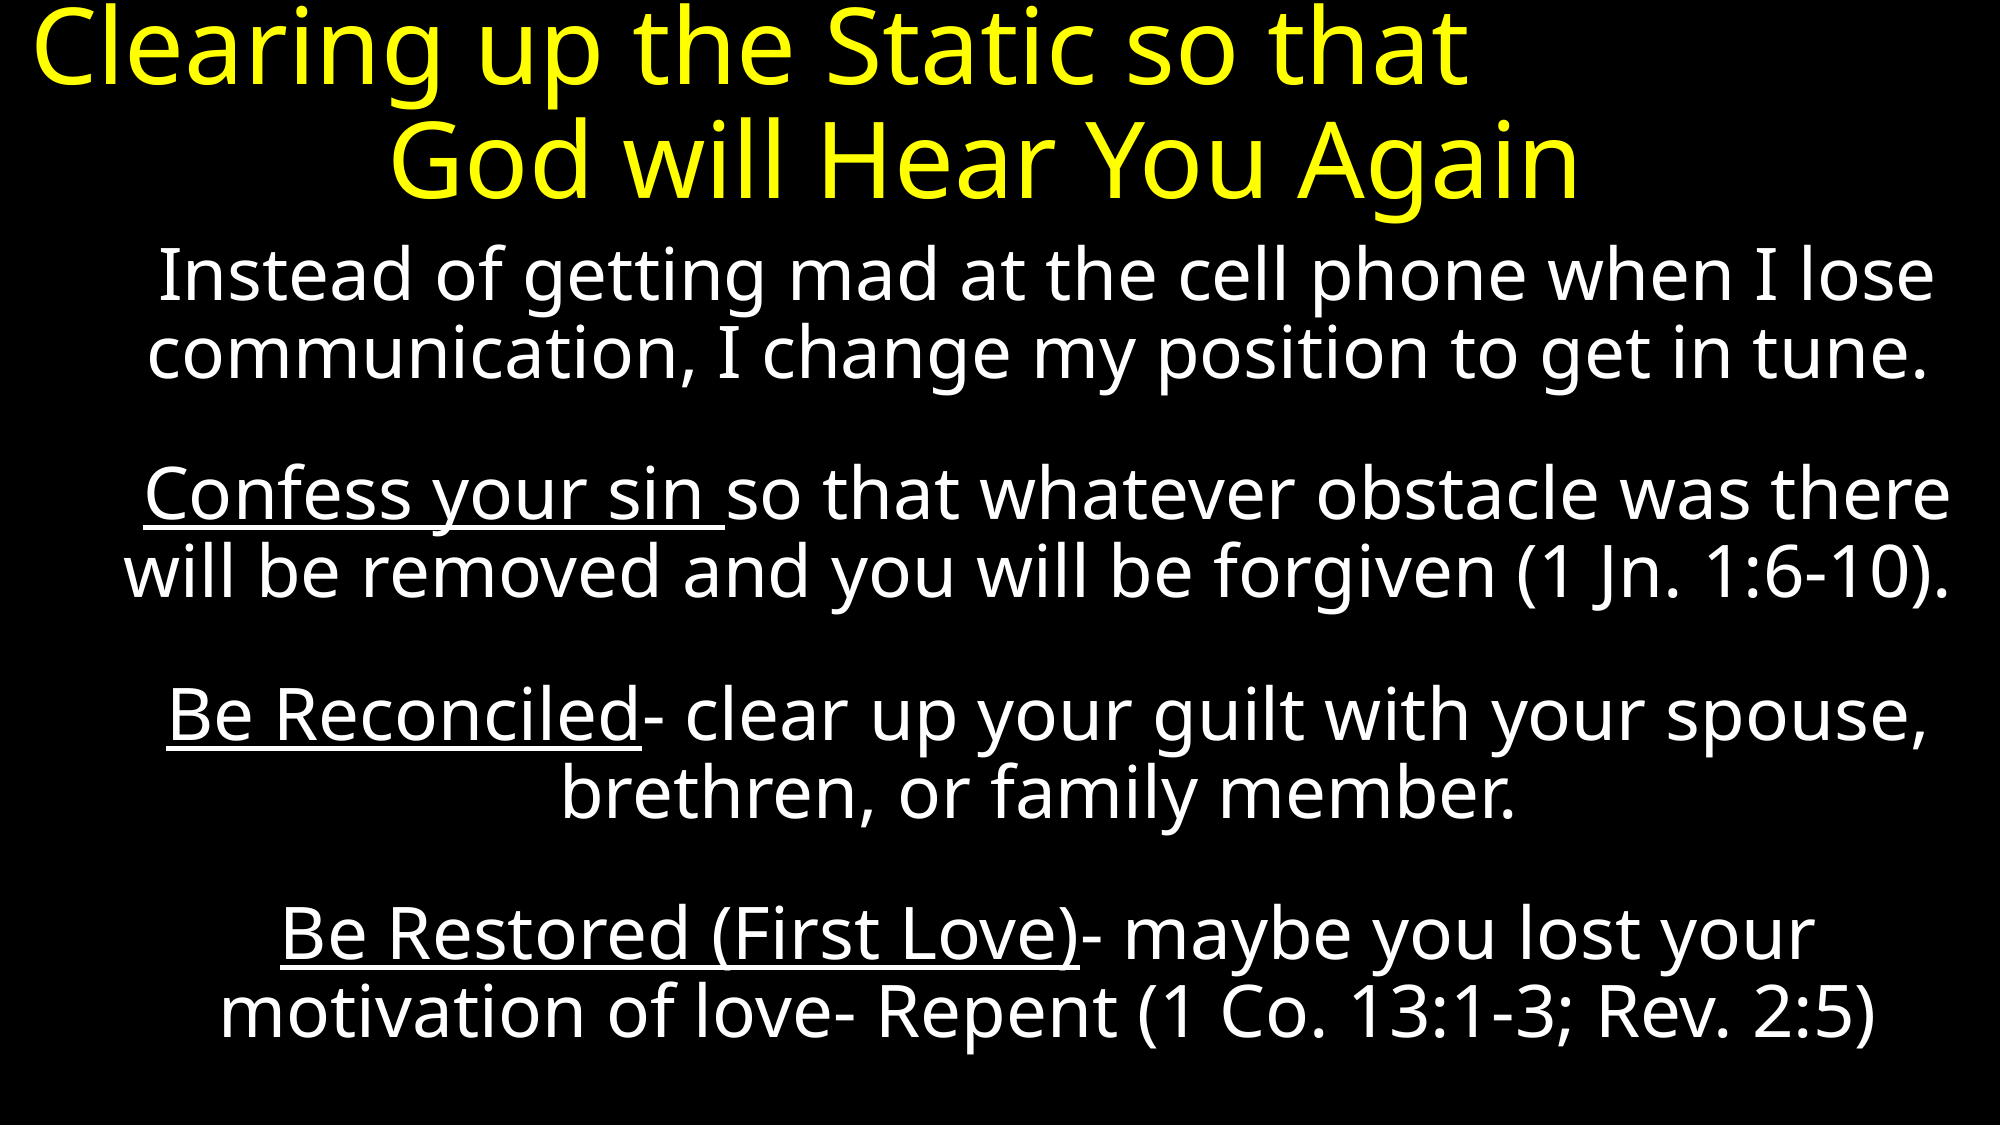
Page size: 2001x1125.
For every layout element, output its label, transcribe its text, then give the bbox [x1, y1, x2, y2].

list Instead of getting mad at the cell phone when I lose communication, I change my position to get in tune. Confess your sin so that whatever obstacle was there will be removed and you will be forgiven (1 Jn. 1:6-10). Be Reconciled- clear up your guilt with your spouse, brethren, or family member. Be Restored (First Love)- maybe you lost your motivation of love- Repent (1 Co. 13:1-3; Rev. 2:5) [0, 229, 2000, 1125]
title Clearing up the Static so that God will Hear You Again [0, 0, 2000, 215]
